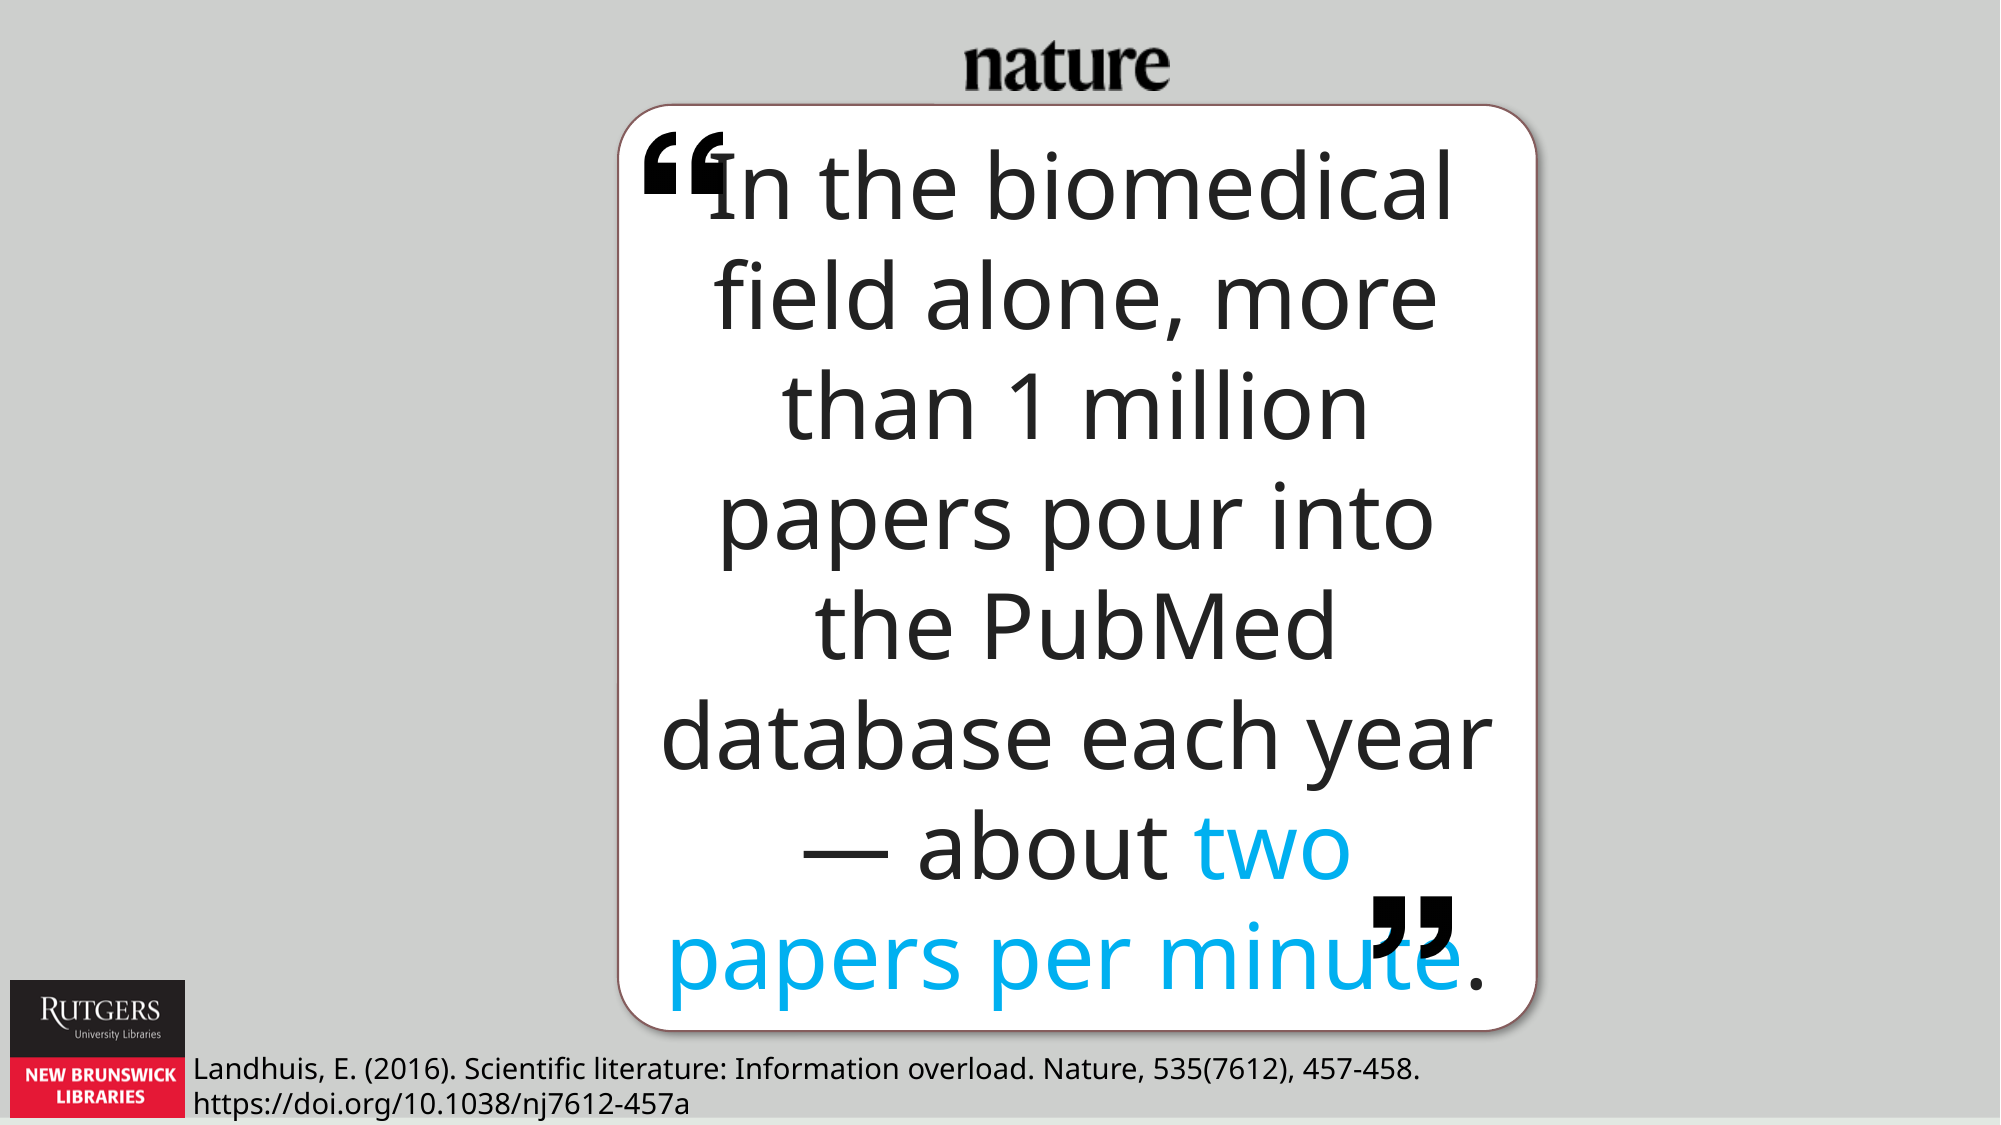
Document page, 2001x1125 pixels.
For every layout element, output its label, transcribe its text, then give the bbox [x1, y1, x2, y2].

picture [608, 87, 759, 238]
text_box [791, 650, 1792, 710]
text_box Landhuis, E. (2016). Scientific literature: Information overload. Nature, 535(7612), 457-458. https://doi.org/10.1038/nj7612-457a [178, 1043, 1614, 1125]
picture [10, 980, 185, 1118]
text_box In the biomedical field alone, more than 1 million papers pour into the PubMed database each year — about two papers per minute. [616, 103, 1538, 1033]
picture [964, 40, 1170, 91]
picture [1337, 852, 1488, 1003]
